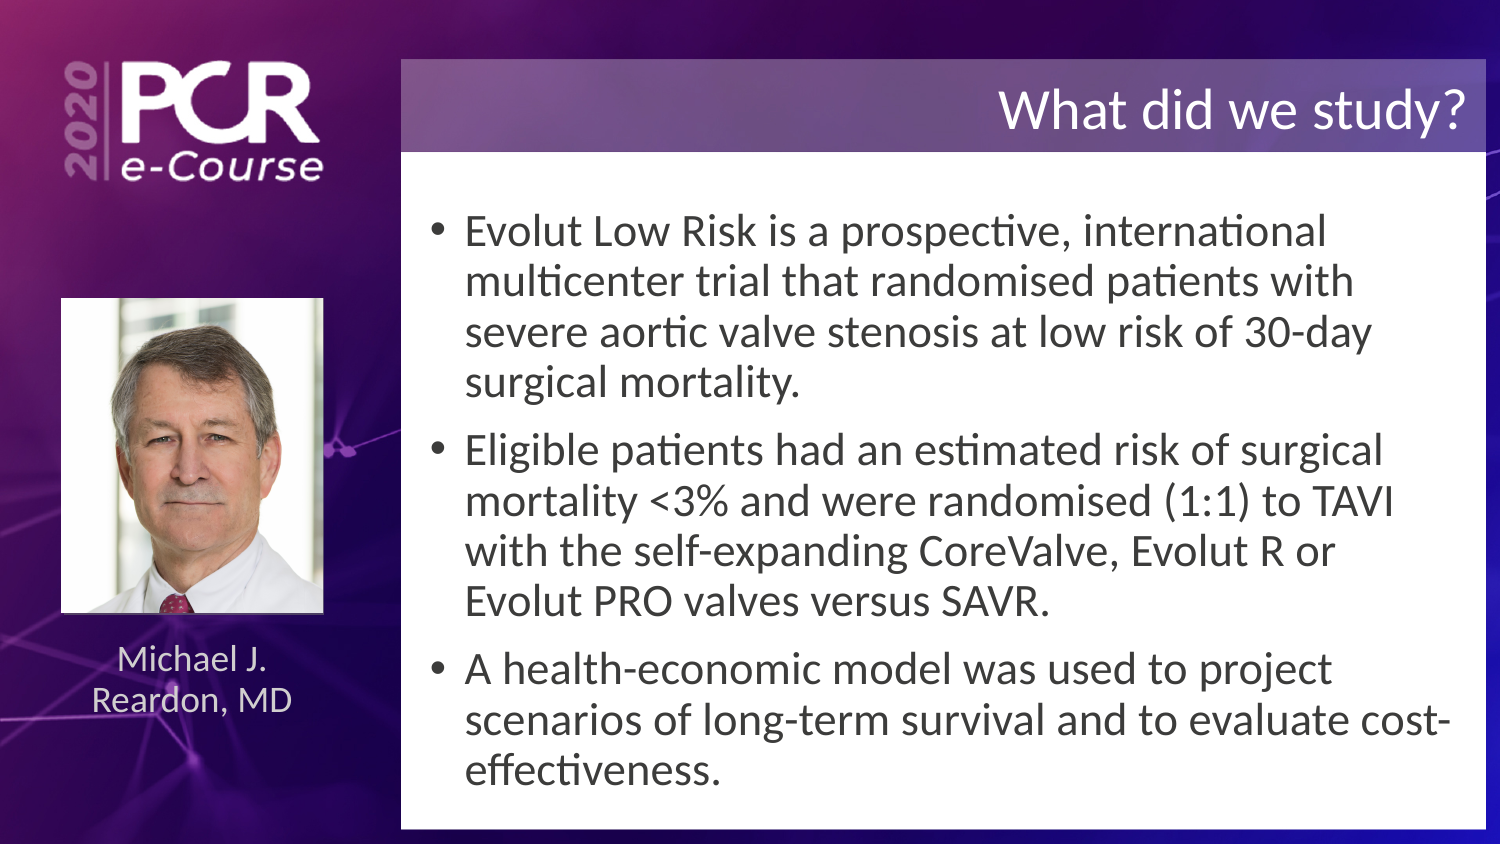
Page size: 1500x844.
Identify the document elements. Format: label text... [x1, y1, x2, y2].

list Michael J. Reardon, MD [61, 632, 324, 748]
title What did we study? [401, 58, 1484, 151]
picture [0, 0, 1500, 844]
list Evolut Low Risk is a prospective, international multicenter trial that randomised patients with severe aortic valve stenosis at low risk of 30-day surgical mortality. Eligible patients had an estimated risk of surgical mortality <3% and were randomised (1:1) to TAVI with the self-expanding CoreValve, Evolut R or Evolut PRO valves versus SAVR. A health-economic model was used to project scenarios of long-term survival and to evaluate cost-effectiveness. [414, 198, 1471, 809]
